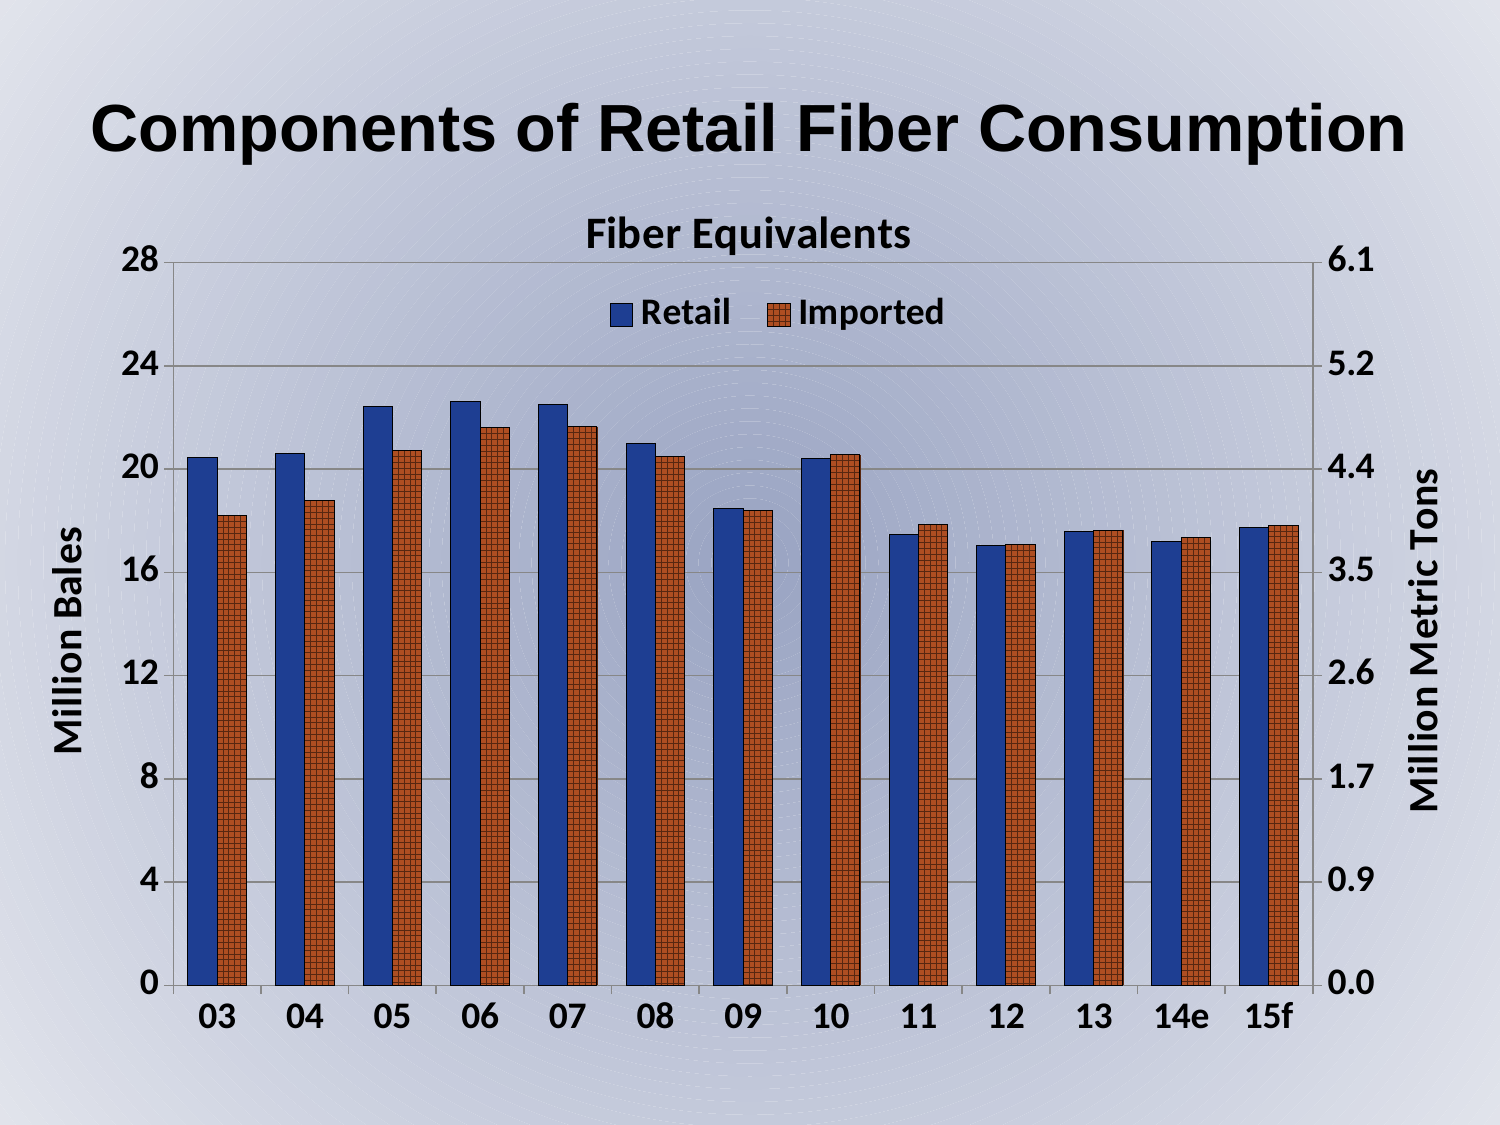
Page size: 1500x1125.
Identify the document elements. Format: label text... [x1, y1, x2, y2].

chart [37, 174, 1461, 1075]
text_box Components of Retail Fiber Consumption [37, 49, 1462, 175]
